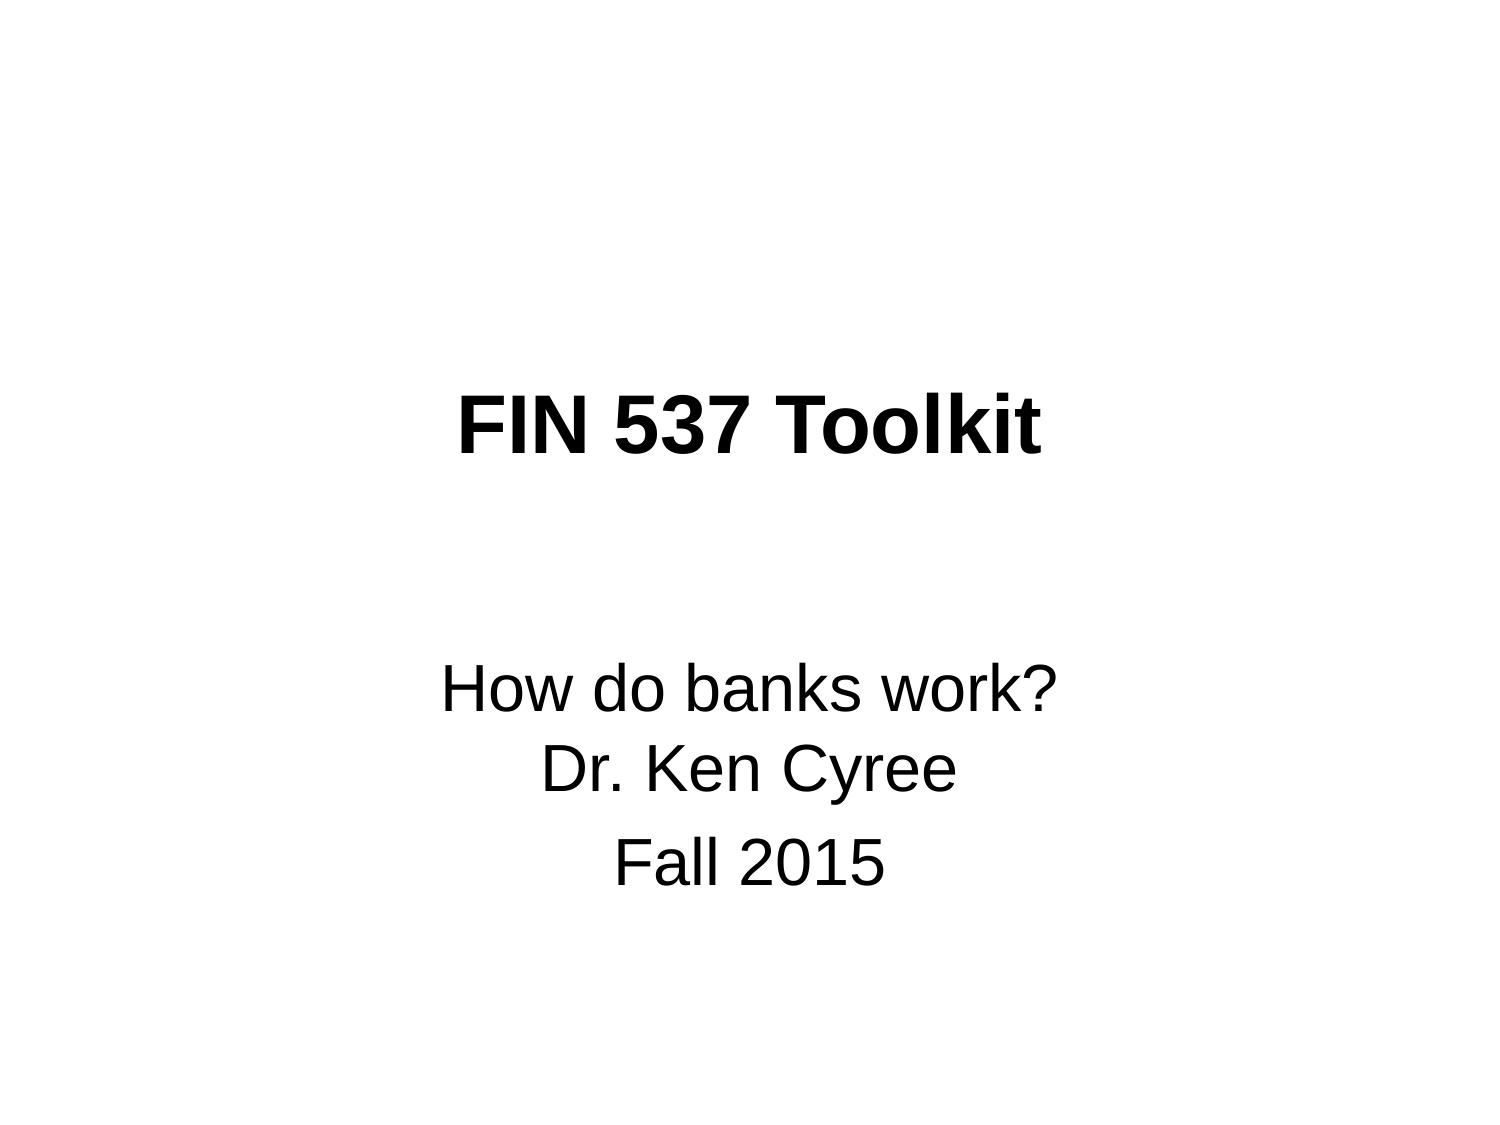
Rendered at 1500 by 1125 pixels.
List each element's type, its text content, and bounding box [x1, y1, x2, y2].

title FIN 537 Toolkit [112, 349, 1388, 591]
subtitle How do banks work? Dr. Ken Cyree Fall 2015 [24, 637, 1475, 925]
